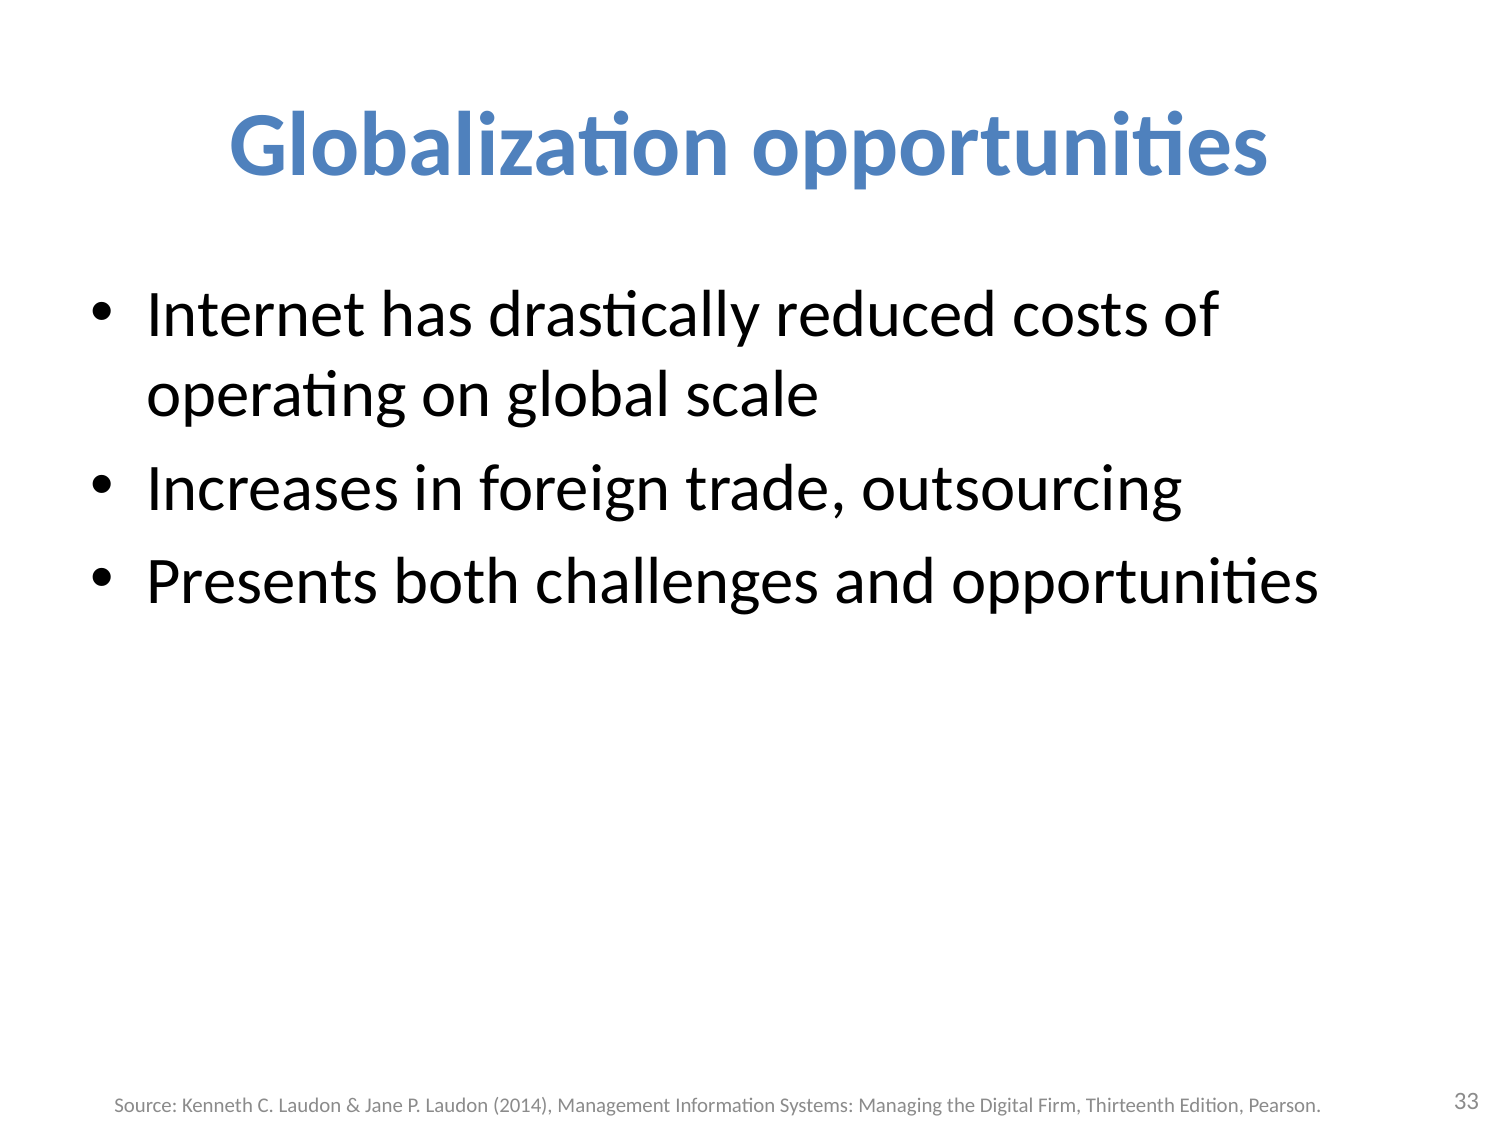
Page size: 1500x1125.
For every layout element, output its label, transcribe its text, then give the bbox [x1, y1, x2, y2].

title Globalization opportunities [75, 45, 1425, 233]
footer Source: Kenneth C. Laudon & Jane P. Laudon (2014), Management Information Systems: Managing the Digital Firm, Thirteenth Edition, Pearson. [76, 1082, 1365, 1125]
slide_number 33 [1144, 1069, 1495, 1125]
list Internet has drastically reduced costs of operating on global scale Increases in foreign trade, outsourcing Presents both challenges and opportunities [75, 262, 1425, 1005]
